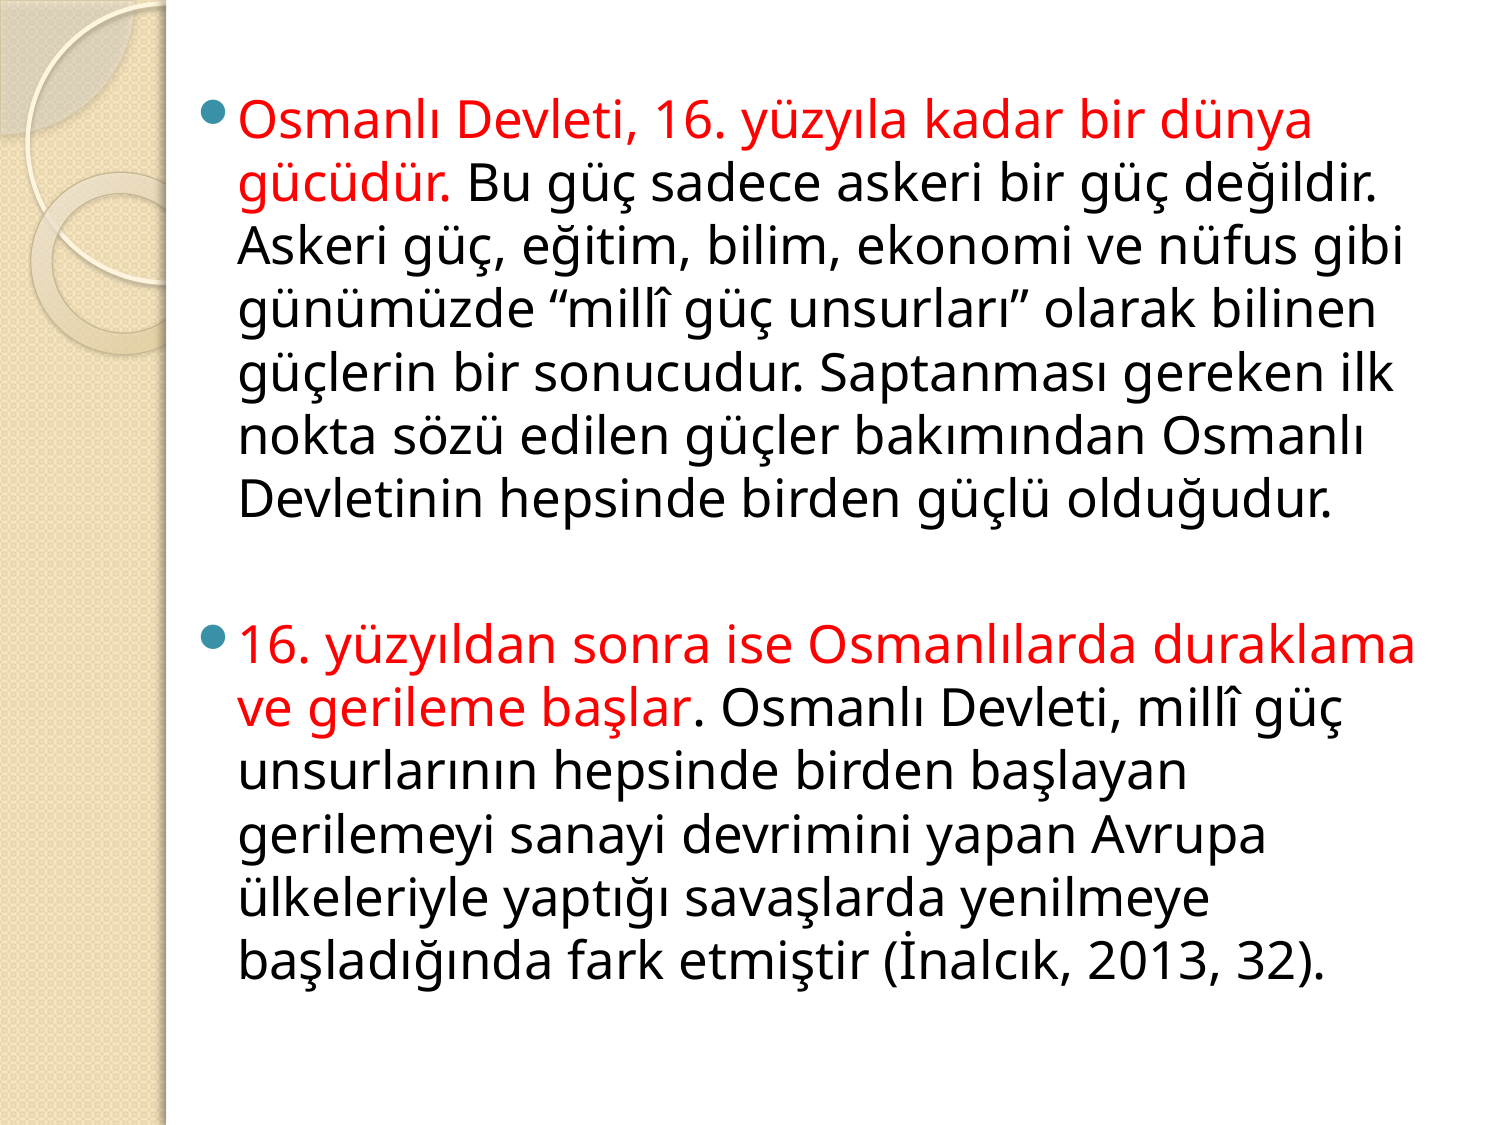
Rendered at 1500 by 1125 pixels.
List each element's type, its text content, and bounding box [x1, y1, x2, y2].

list Osmanlı Devleti, 16. yüzyıla kadar bir dünya gücüdür. Bu güç sadece askeri bir güç değildir. Askeri güç, eğitim, bilim, ekonomi ve nüfus gibi günümüzde “millî güç unsurları” olarak bilinen güçlerin bir sonucudur. Saptanması gereken ilk nokta sözü edilen güçler bakımından Osmanlı Devletinin hepsinde birden güçlü olduğudur. 16. yüzyıldan sonra ise Osmanlılarda duraklama ve gerileme başlar. Osmanlı Devleti, millî güç unsurlarının hepsinde birden başlayan gerilemeyi sanayi devrimini yapan Avrupa ülkeleriyle yaptığı savaşlarda yenilmeye başladığında fark etmiştir (İnalcık, 2013, 32). [171, 78, 1466, 1083]
